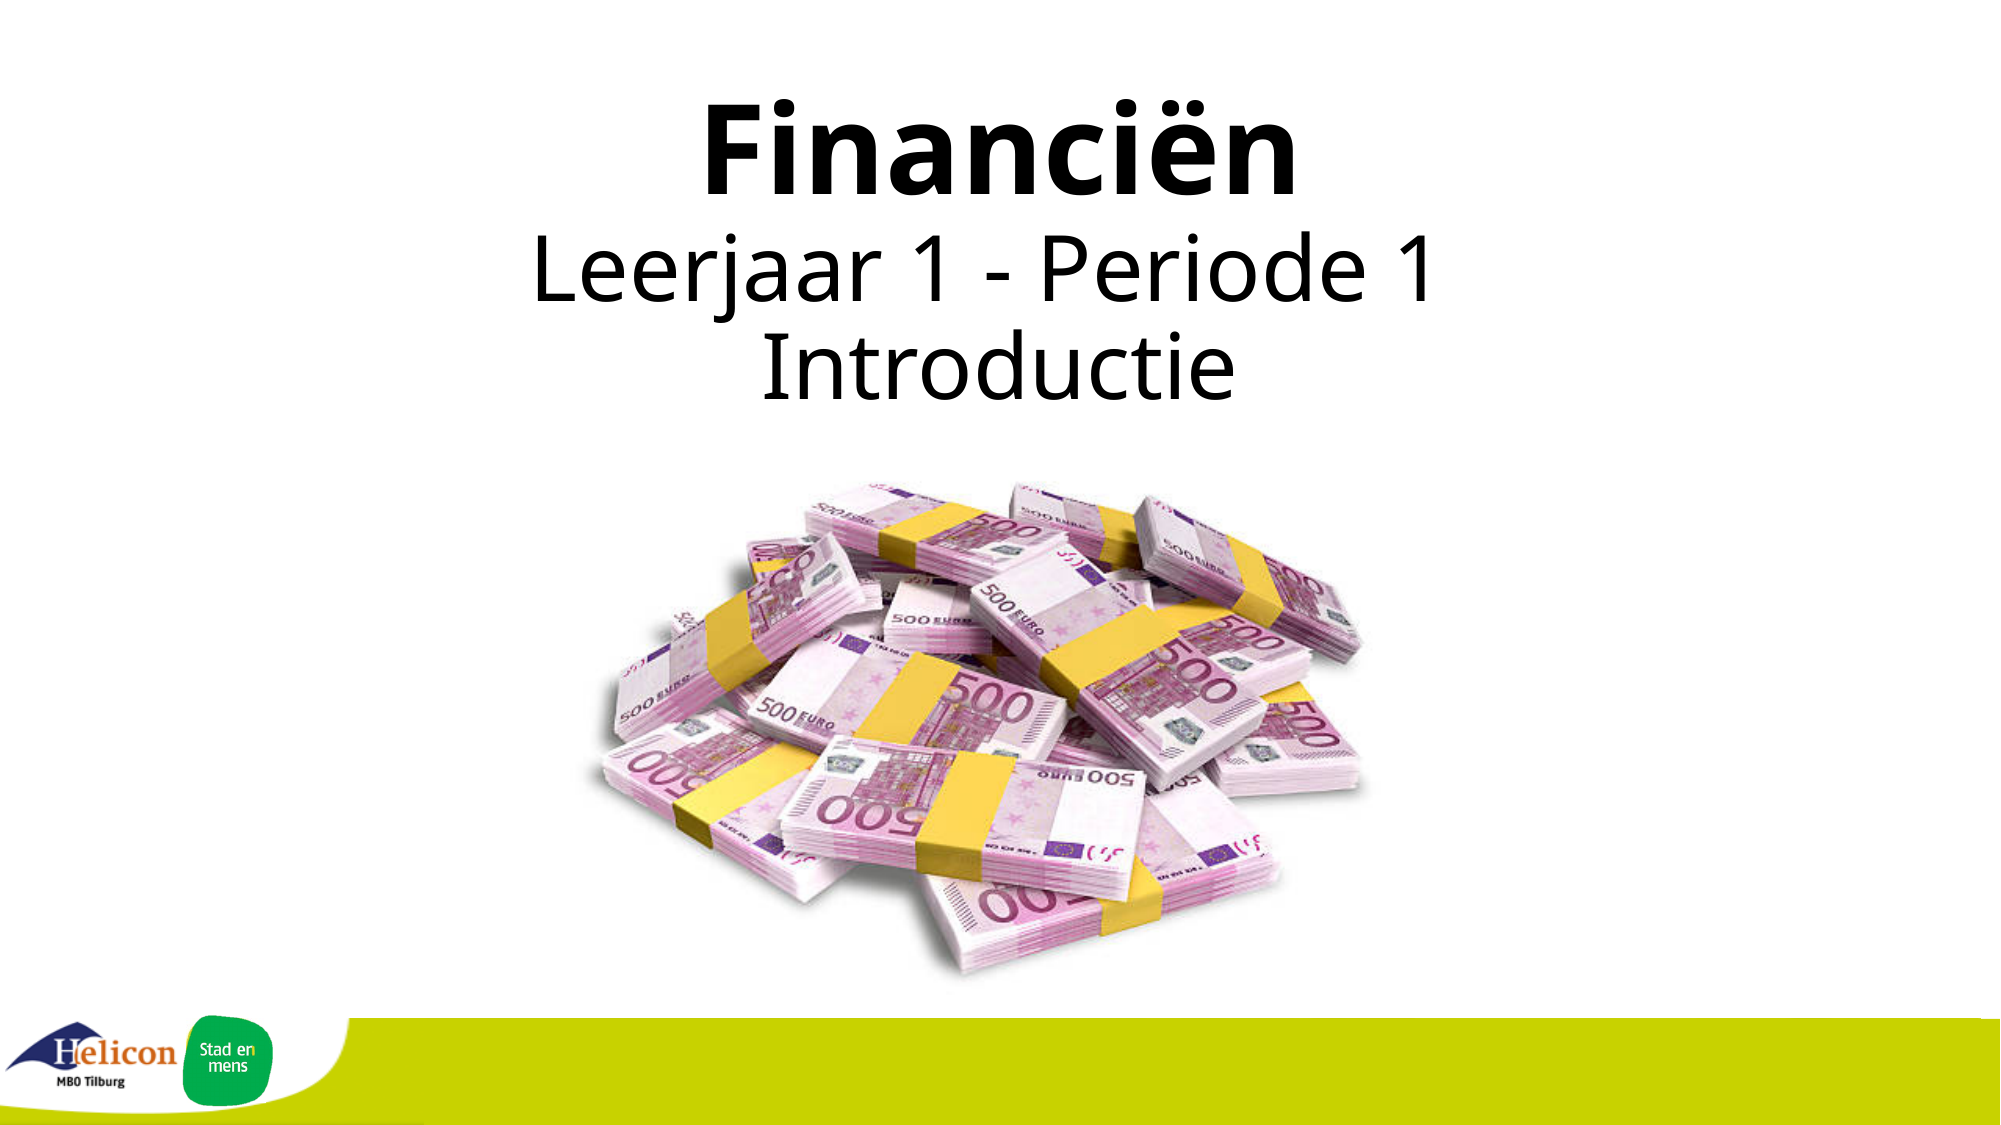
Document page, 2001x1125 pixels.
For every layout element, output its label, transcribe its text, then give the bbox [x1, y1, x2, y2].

title Financiën Leerjaar 1 - Periode 1 Introductie [249, 61, 1751, 445]
picture [521, 444, 1479, 1012]
picture [0, 1013, 424, 1125]
